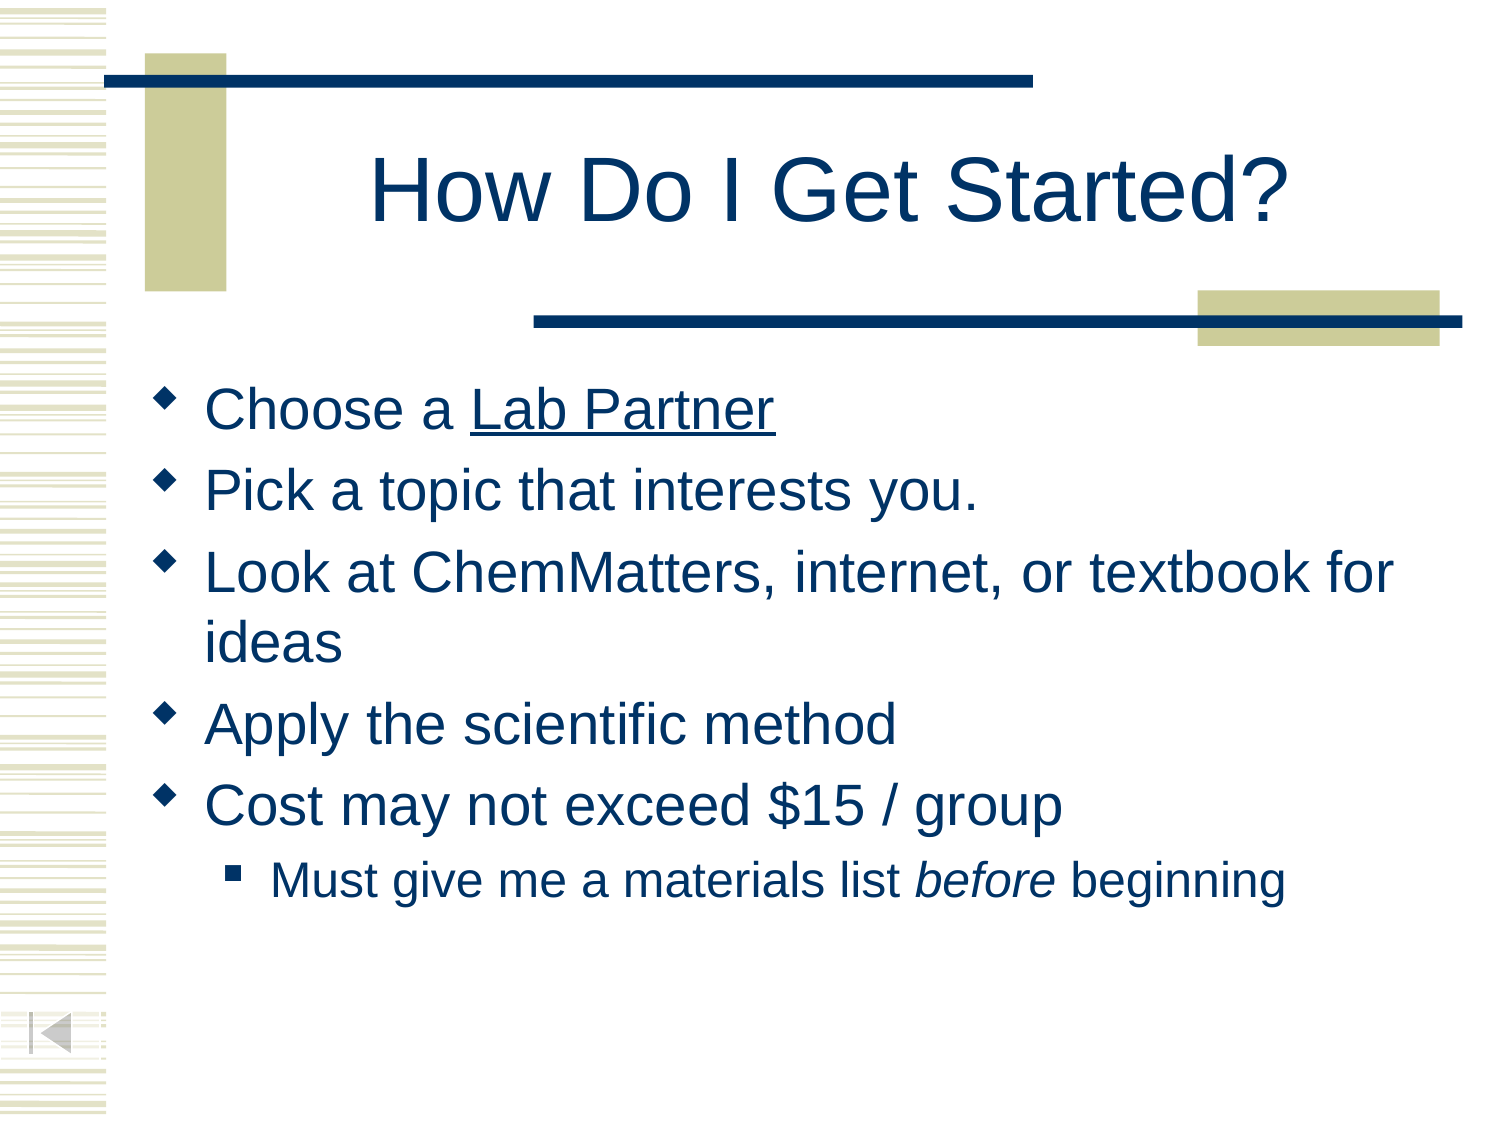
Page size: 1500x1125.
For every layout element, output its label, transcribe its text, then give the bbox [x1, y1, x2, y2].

title How Do I Get Started? [224, 99, 1436, 288]
list Choose a Lab Partner Pick a topic that interests you. Look at ChemMatters, internet, or textbook for ideas Apply the scientific method Cost may not exceed $15 / group Must give me a materials list before beginning [132, 363, 1439, 1001]
text_box [0, 1003, 100, 1063]
